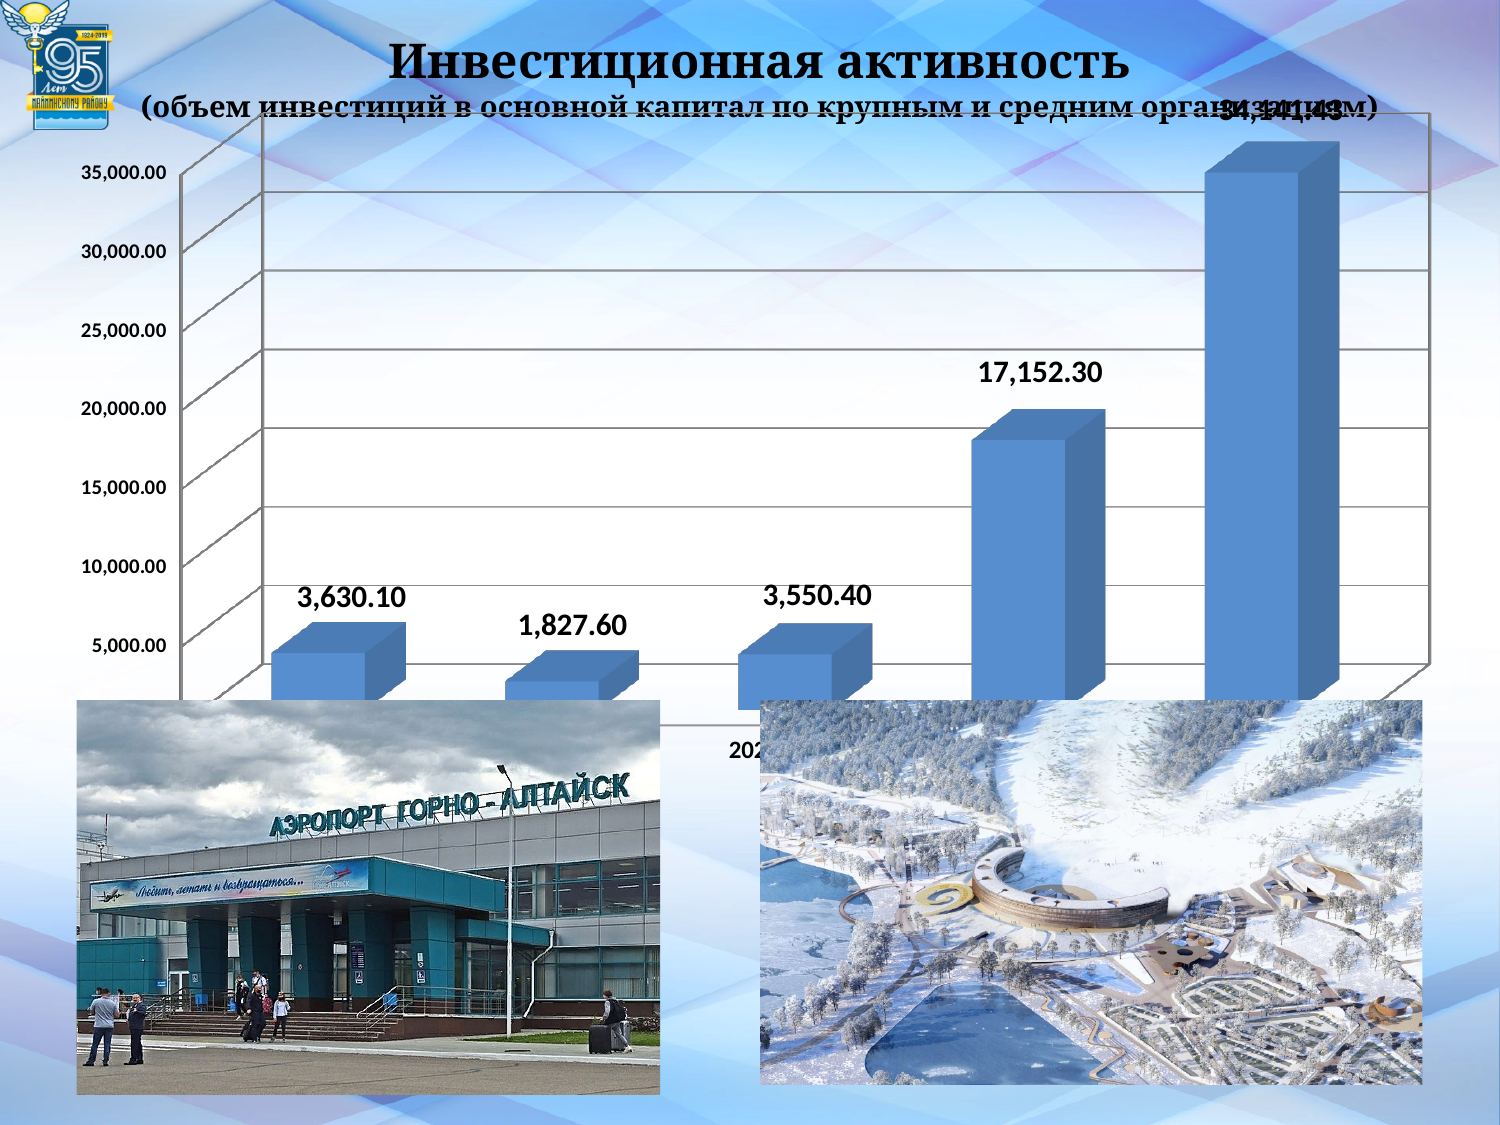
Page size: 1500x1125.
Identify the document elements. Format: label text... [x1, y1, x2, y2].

picture [0, 0, 1500, 1125]
chart [41, 89, 1463, 799]
text_box Инвестиционная активность (объем инвестиций в основной капитал по крупным и средним организациям) [119, 23, 1412, 88]
